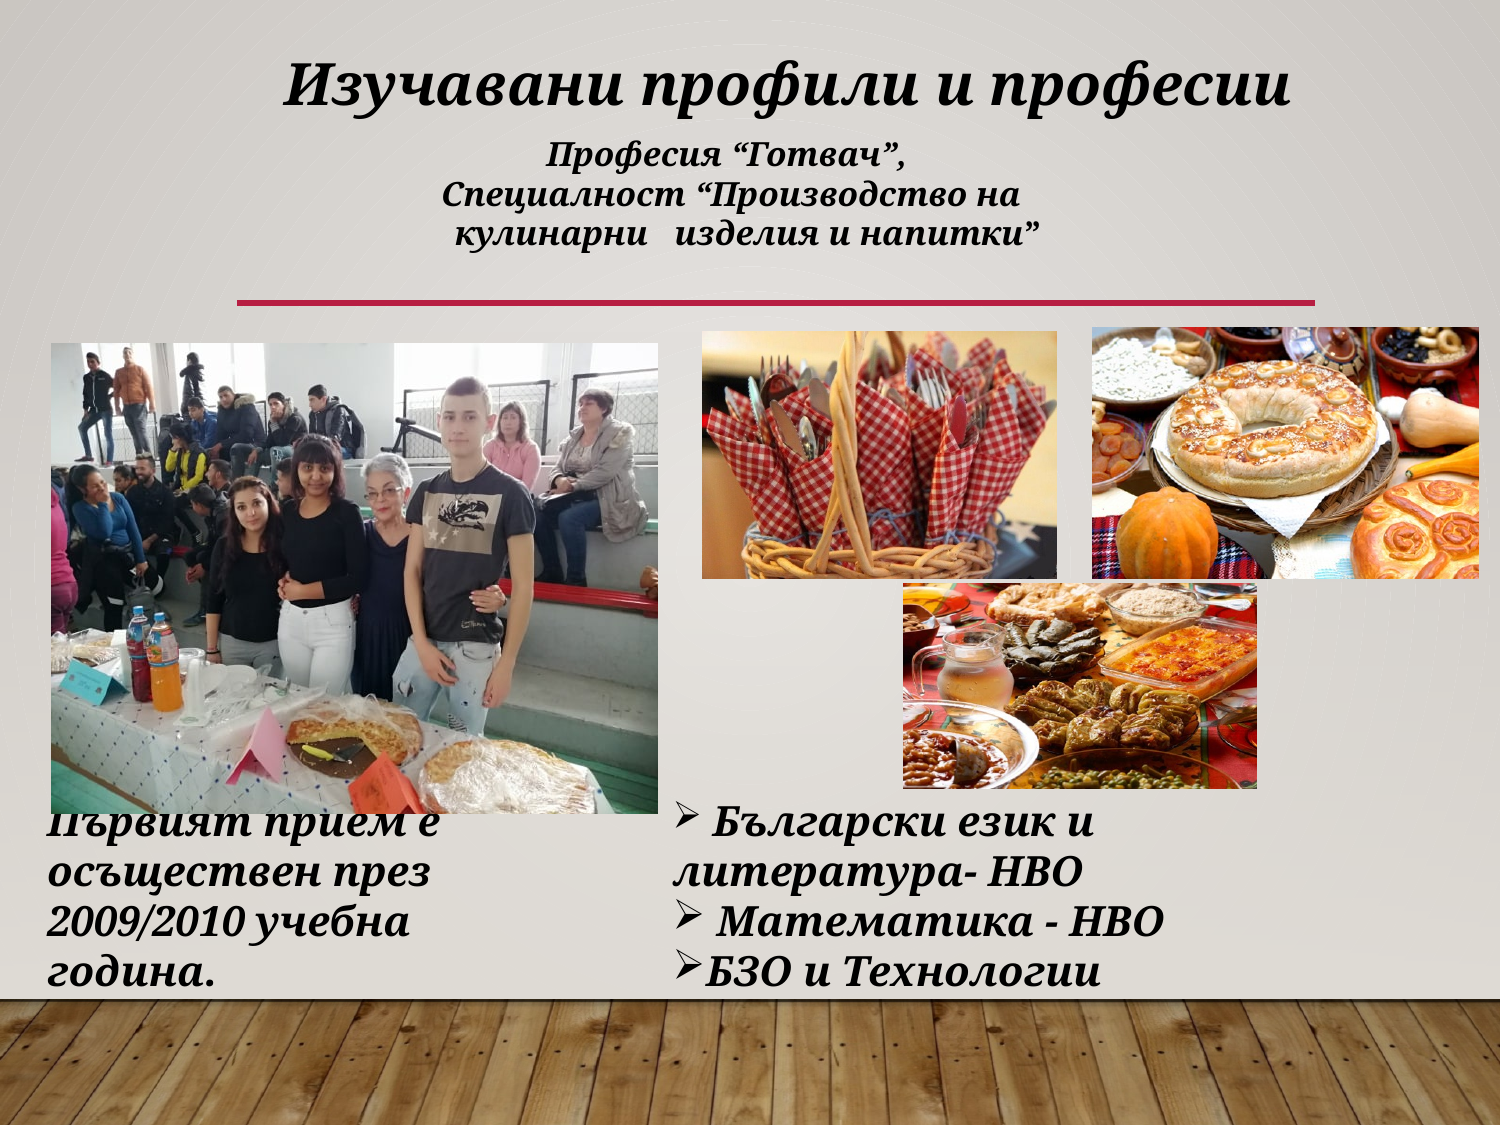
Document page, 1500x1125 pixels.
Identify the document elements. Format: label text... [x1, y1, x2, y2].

picture [702, 330, 1057, 579]
text_box Български език и литература- НВО Математика - НВО БЗО и Технологии [657, 787, 1417, 1053]
picture [51, 343, 659, 814]
text_box Изучавани профили и професии [269, 39, 1308, 125]
picture [903, 582, 1258, 790]
picture [1092, 327, 1480, 580]
picture [0, 999, 1500, 1125]
text_box Професия “Готвач”, Специалност “Производство на кулинарни изделия и напитки” [347, 125, 1098, 260]
text_box Първият прием е осъществен през 2009/2010 учебна година. [32, 787, 545, 1002]
